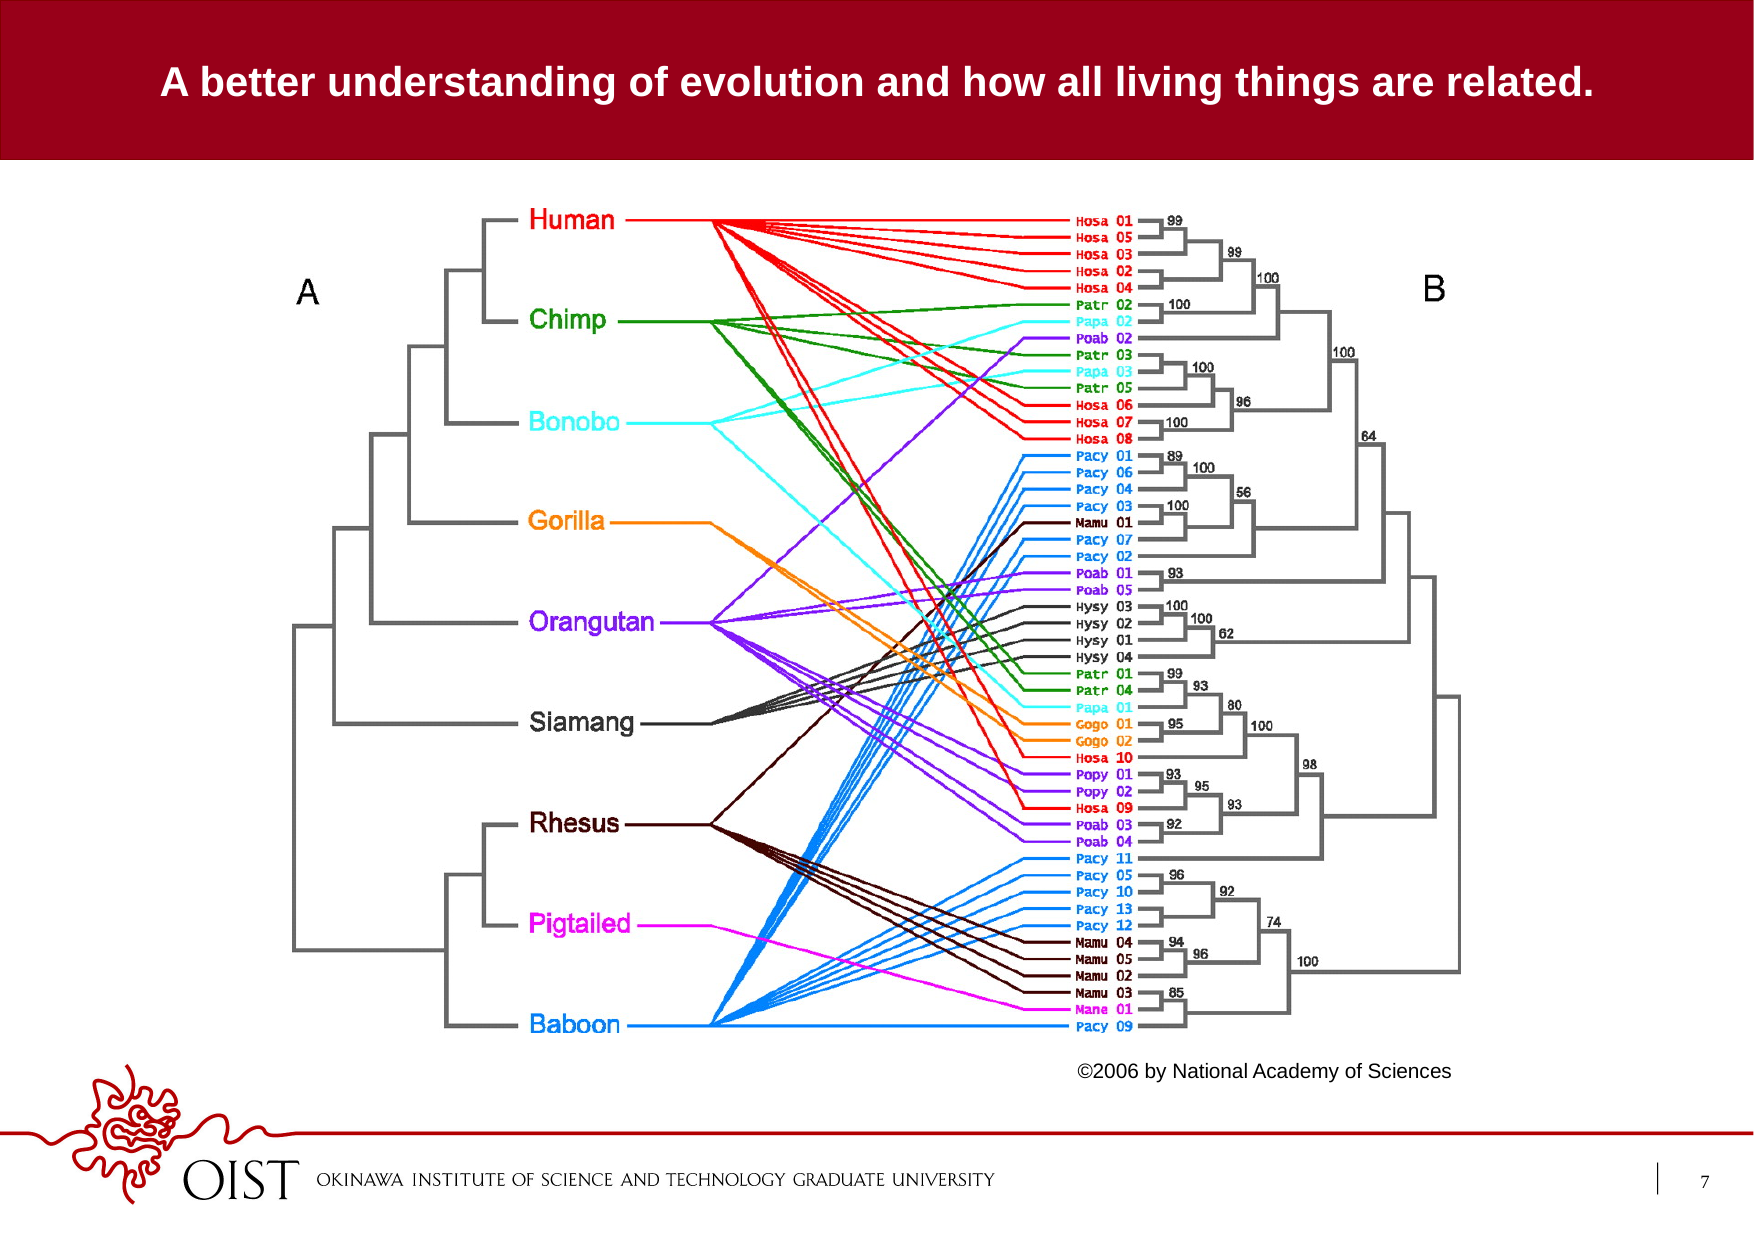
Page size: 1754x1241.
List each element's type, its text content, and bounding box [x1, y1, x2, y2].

picture [0, 160, 1754, 1241]
text_box A better understanding of evolution and how all living things are related. [62, 37, 1692, 136]
text_box [0, 0, 1754, 160]
slide_number 6 [1662, 1162, 1725, 1213]
text_box ©2006 by National Academy of Sciences [1077, 1057, 1480, 1093]
